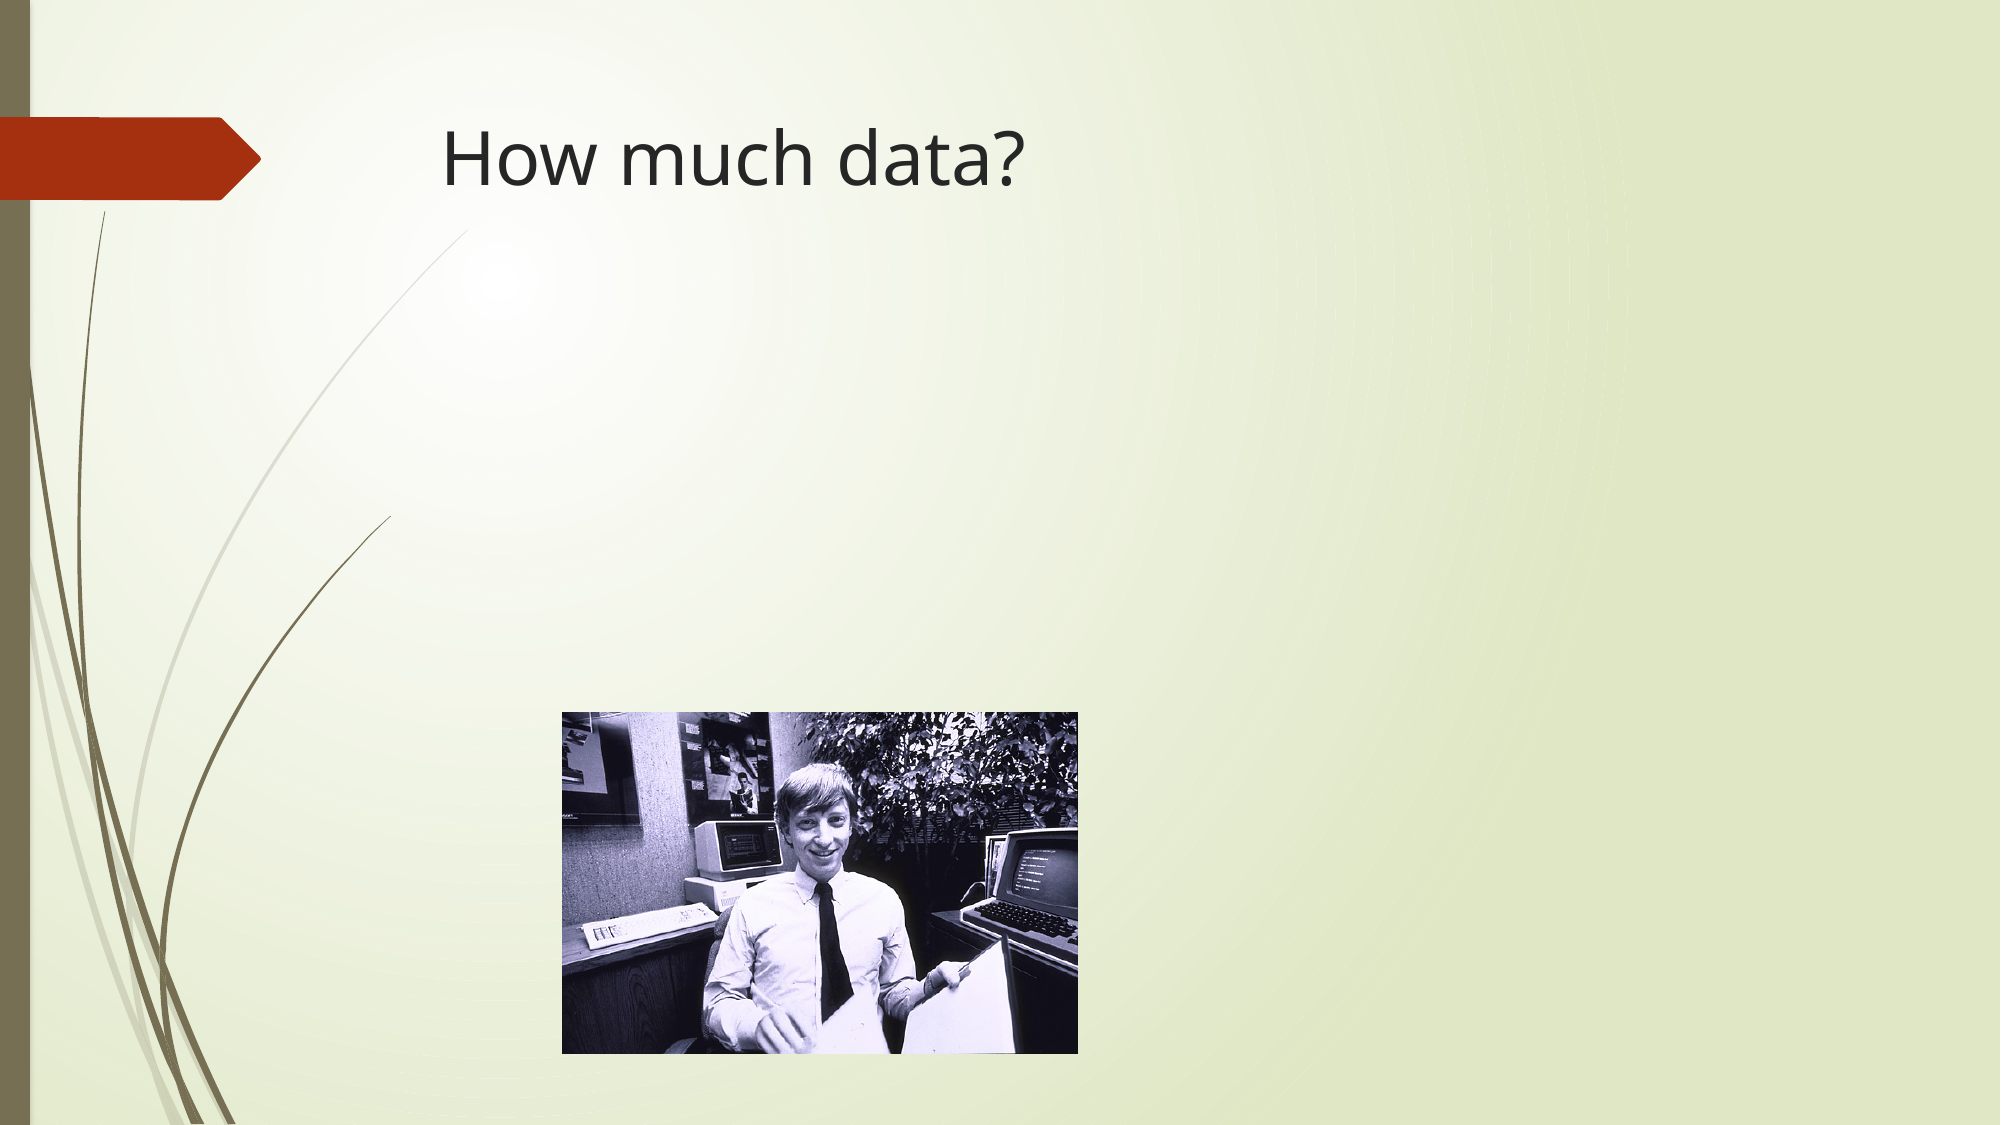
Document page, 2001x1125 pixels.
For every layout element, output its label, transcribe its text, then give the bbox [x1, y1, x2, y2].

title How much data? [425, 102, 1888, 313]
picture [562, 712, 1078, 1054]
list [300, 287, 1700, 1030]
